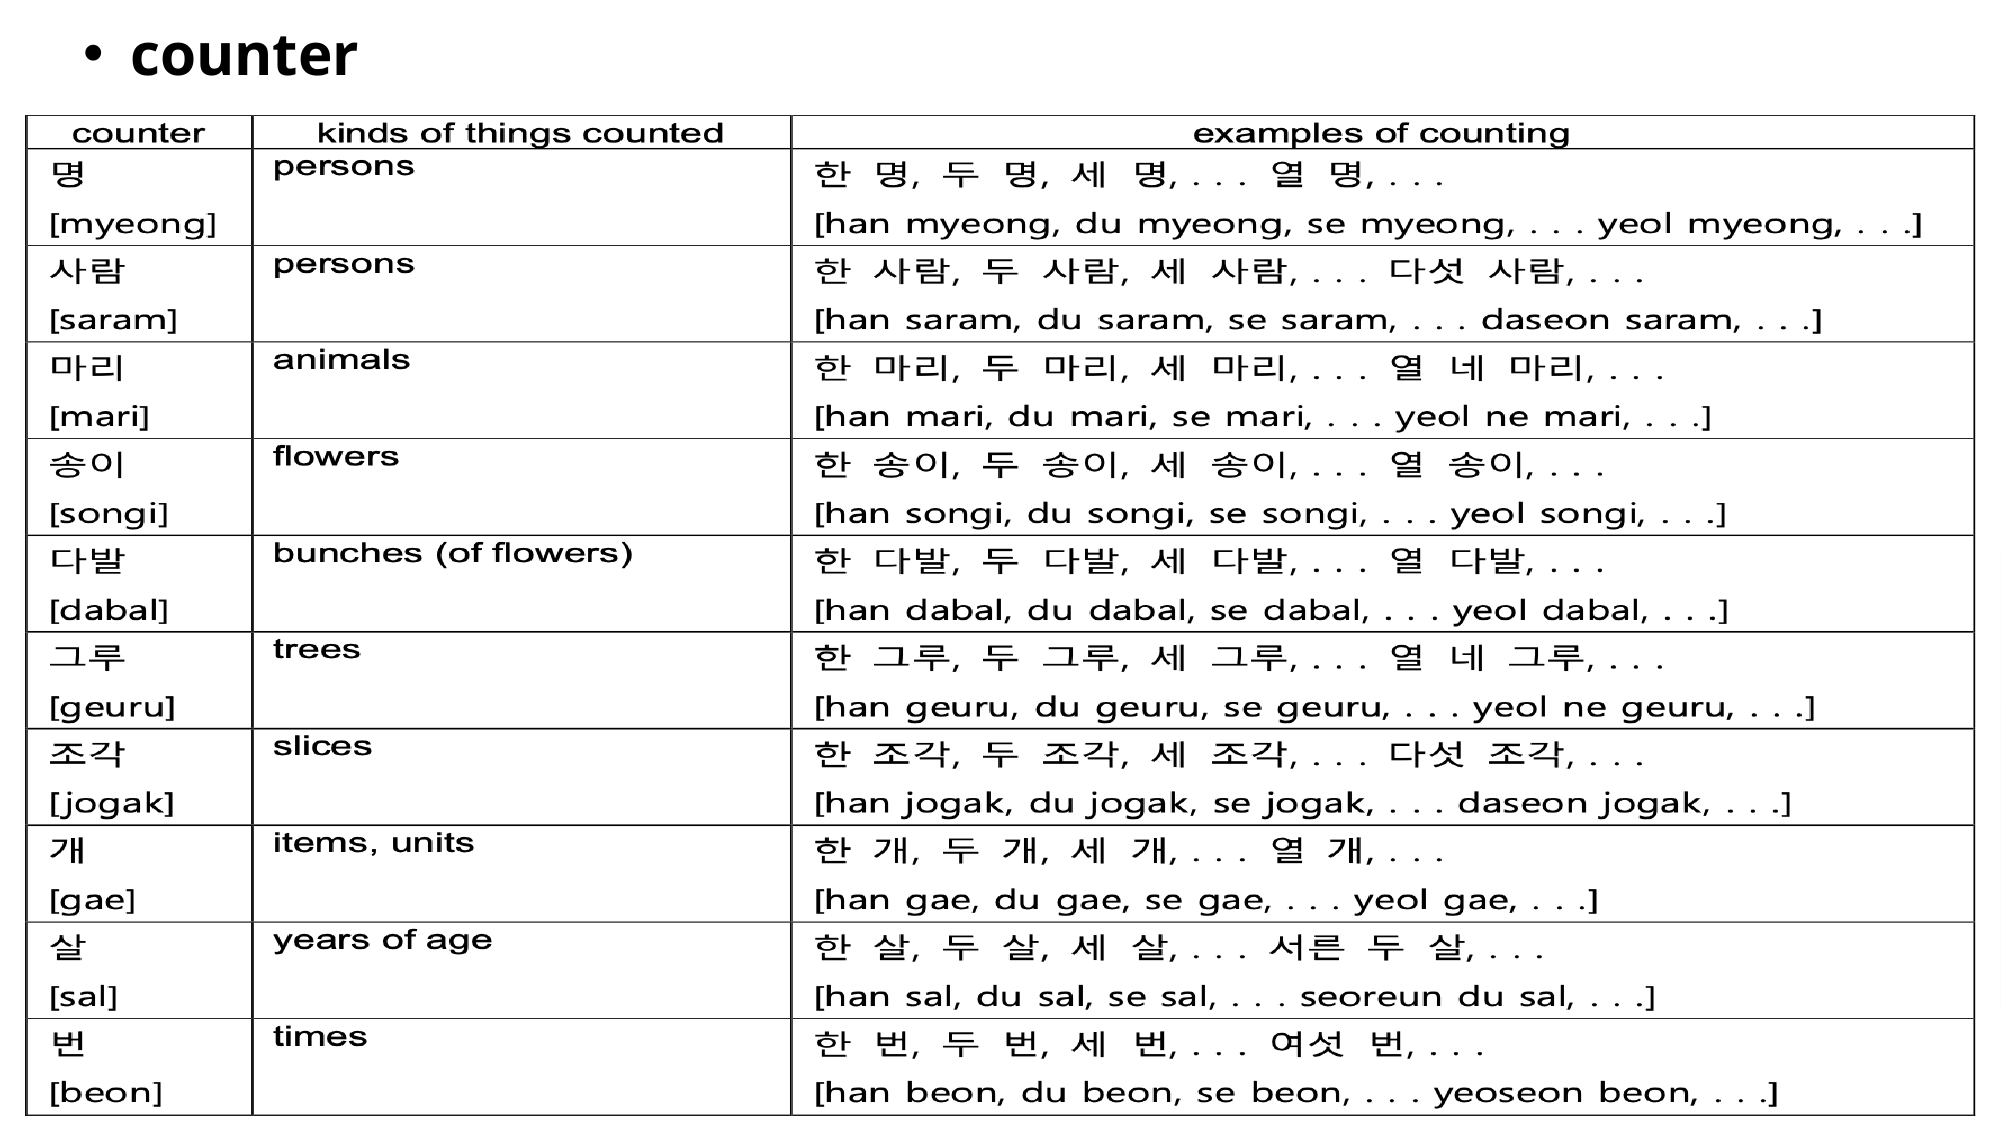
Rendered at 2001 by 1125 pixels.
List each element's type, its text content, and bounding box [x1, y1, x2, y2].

text_box counter [68, 9, 709, 95]
picture [0, 105, 2000, 1125]
